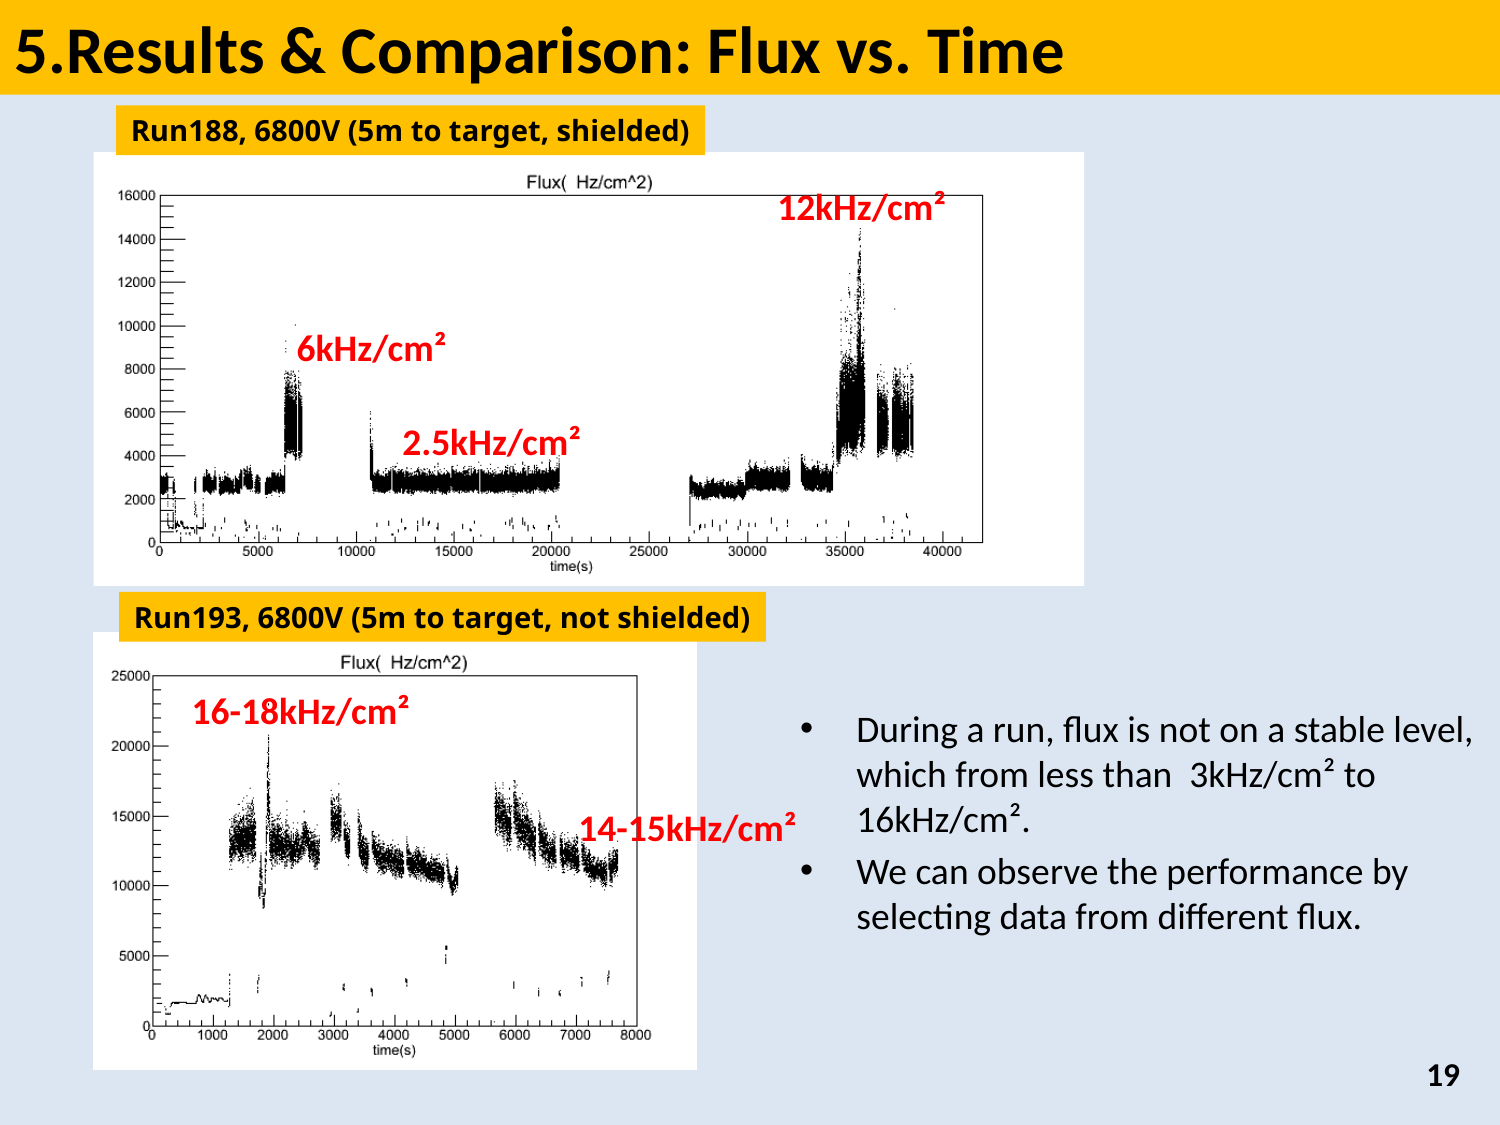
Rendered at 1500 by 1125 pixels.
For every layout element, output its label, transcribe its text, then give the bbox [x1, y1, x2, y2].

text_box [175, 679, 814, 858]
text_box Run193, 6800V (5m to target, not shielded) [119, 595, 766, 642]
text_box Run188, 6800V (5m to target, shielded) [116, 105, 706, 150]
text_box 5.Results & Comparison: Flux vs. Time [0, 0, 1500, 95]
picture [93, 152, 1085, 587]
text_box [280, 175, 963, 471]
picture [93, 632, 697, 1070]
list During a run, flux is not on a stable level, which from less than 3kHz/cm² to 16kHz/cm². We can observe the performance by selecting data from different flux. [785, 644, 1500, 1125]
